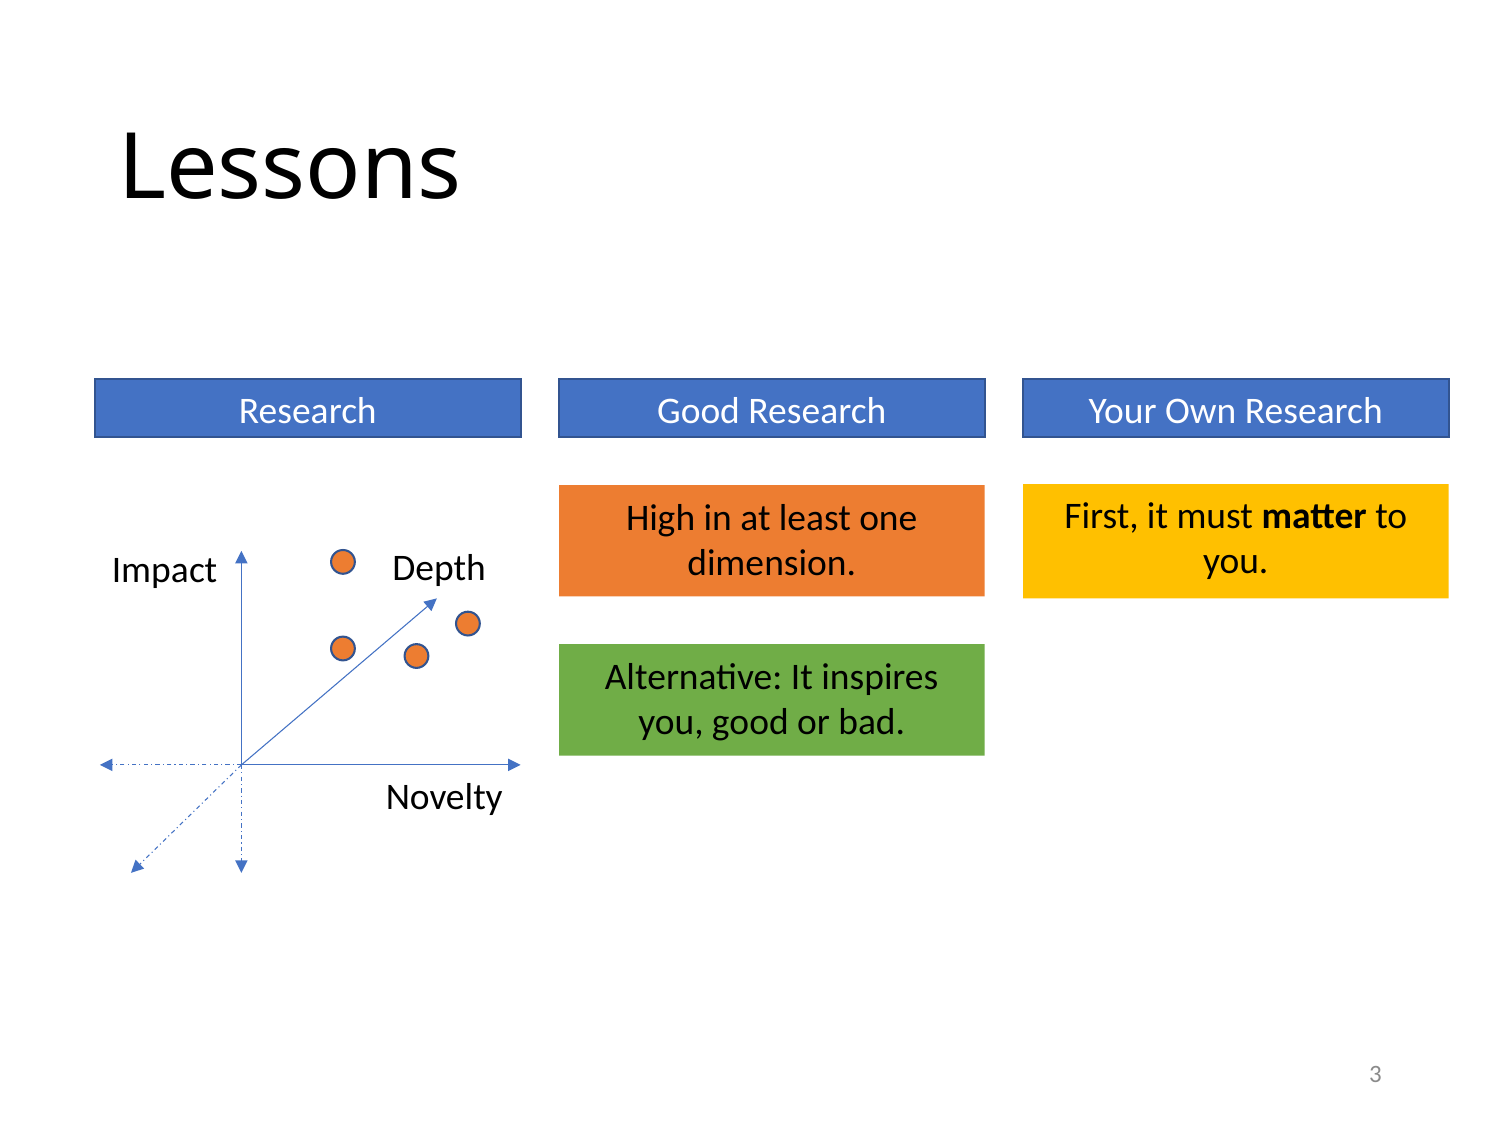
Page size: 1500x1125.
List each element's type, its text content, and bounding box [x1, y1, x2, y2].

slide_number 3 [1059, 1042, 1397, 1103]
text_box First, it must matter to you. [1023, 484, 1449, 599]
title Lessons [103, 59, 1397, 278]
text_box Good Research [558, 378, 986, 438]
text_box Alternative: It inspires you, good or bad. [559, 644, 985, 756]
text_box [95, 535, 521, 873]
text_box Research [94, 378, 522, 438]
text_box High in at least one dimension. [559, 485, 985, 597]
text_box Your Own Research [1022, 378, 1450, 438]
